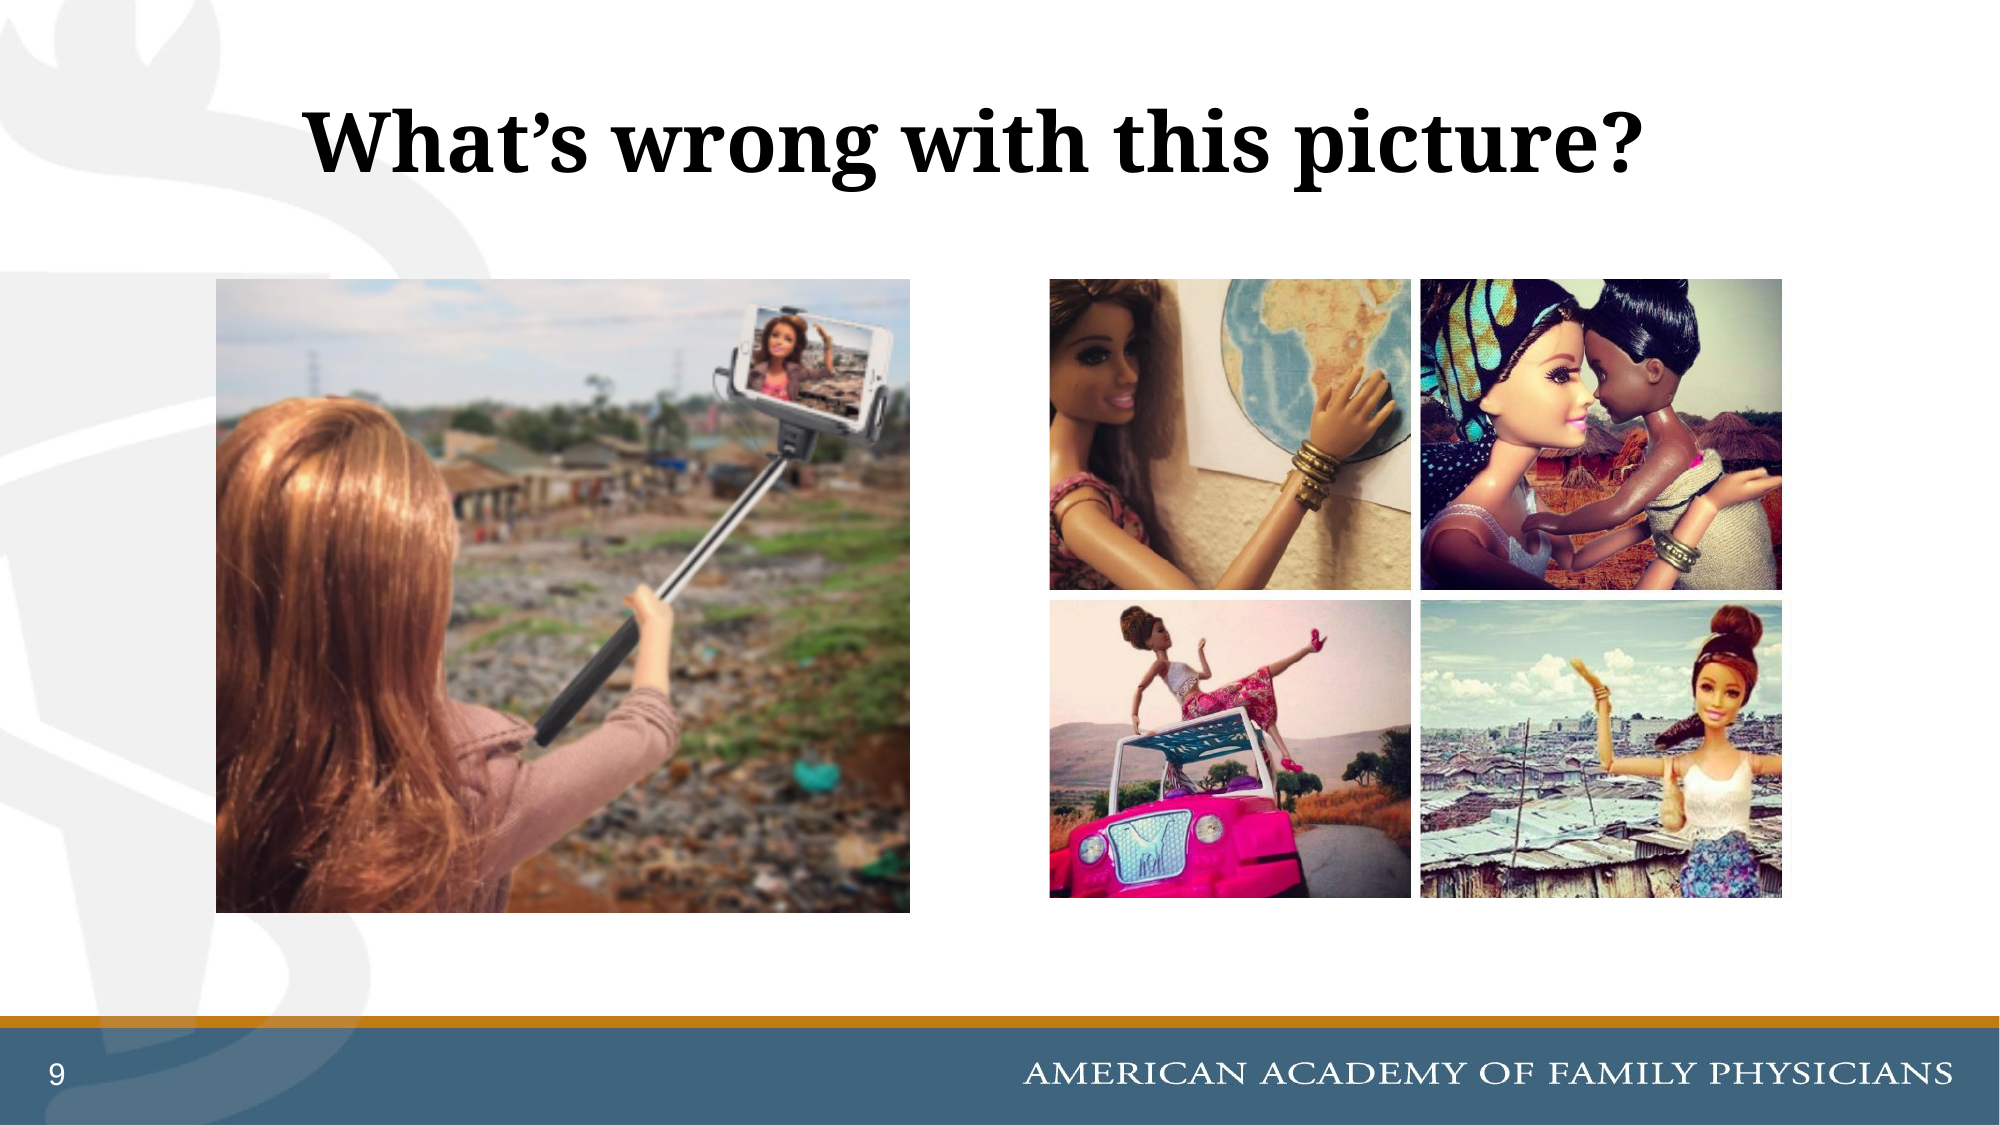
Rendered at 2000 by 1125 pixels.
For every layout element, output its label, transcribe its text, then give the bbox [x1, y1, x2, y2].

title What’s wrong with this picture? [49, 45, 1900, 233]
slide_number 9 [33, 1046, 150, 1125]
picture [0, 0, 2000, 1125]
